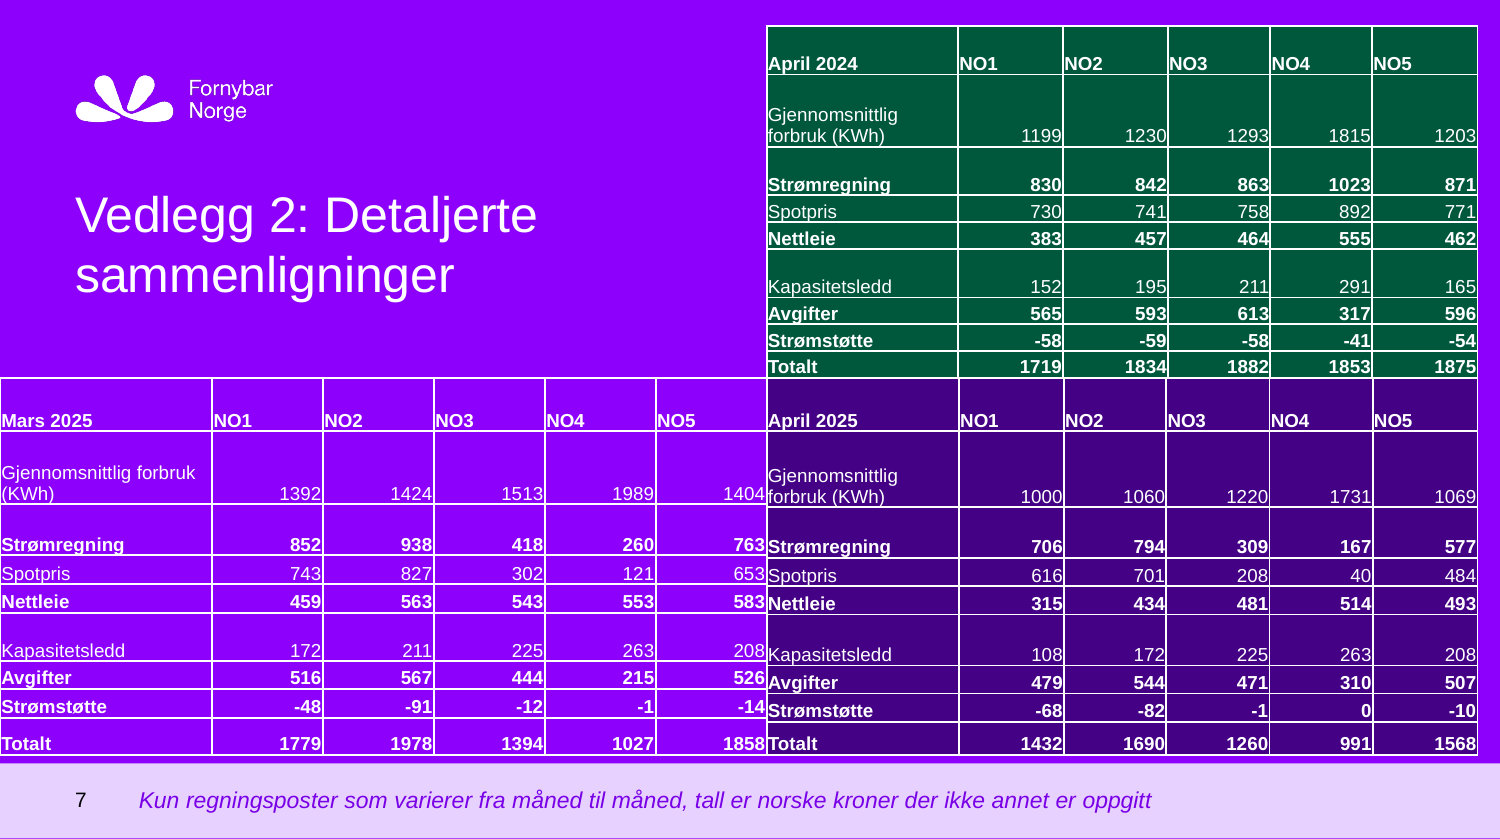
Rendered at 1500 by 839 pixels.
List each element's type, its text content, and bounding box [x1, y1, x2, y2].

table_cell 1394 [435, 719, 544, 754]
table_cell 479 [960, 666, 1063, 693]
table_cell 871 [1373, 148, 1477, 194]
table_cell 1568 [1374, 723, 1477, 754]
table_cell 1069 [1374, 432, 1477, 506]
table_cell 1392 [213, 432, 322, 503]
table_cell Kapasitetsledd [1, 614, 211, 660]
table_cell -14 [657, 690, 766, 717]
table_cell 459 [213, 585, 322, 612]
table_cell 1719 [959, 352, 1062, 377]
table_cell 583 [657, 585, 766, 612]
table_header NO4 [1271, 27, 1371, 74]
table_header NO4 [1270, 379, 1372, 430]
table_cell 827 [324, 556, 433, 583]
table_cell Nettleie [768, 587, 958, 614]
table_cell Kapasitetsledd [768, 615, 958, 665]
table_cell 383 [959, 223, 1062, 248]
table_cell 1882 [1169, 352, 1269, 377]
table_cell Strømstøtte [1, 690, 211, 717]
table_cell 553 [546, 585, 655, 612]
table_cell 211 [1169, 250, 1269, 297]
table_cell 863 [1169, 148, 1269, 194]
table_cell -58 [959, 325, 1062, 350]
table_cell 1989 [546, 432, 655, 503]
table_cell 208 [1374, 615, 1477, 665]
table_cell 462 [1373, 223, 1477, 248]
table_header NO2 [1064, 27, 1167, 74]
table_header April 2024 [768, 27, 957, 74]
table_cell 172 [213, 614, 322, 660]
table_cell Totalt [1, 719, 211, 754]
table_cell Totalt [768, 723, 958, 754]
table_cell Strømregning [1, 505, 211, 554]
table_header NO2 [1065, 379, 1165, 430]
table_cell 108 [960, 615, 1063, 665]
table_cell 302 [435, 556, 544, 583]
table_cell 577 [1374, 508, 1477, 557]
table_cell 1000 [960, 432, 1063, 506]
table_cell 310 [1270, 666, 1372, 693]
table_cell 40 [1270, 559, 1372, 585]
table_cell 484 [1374, 559, 1477, 585]
table_header Mars 2025 [1, 379, 211, 430]
table_cell Gjennomsnittlig forbruk (KWh) [1, 432, 211, 503]
table_cell -10 [1374, 694, 1477, 721]
table_cell 1858 [657, 719, 766, 754]
table_cell -1 [546, 690, 655, 717]
table_cell 938 [324, 505, 433, 554]
table_cell 1779 [213, 719, 322, 754]
table_cell 544 [1065, 666, 1165, 693]
table_cell 852 [213, 505, 322, 554]
table_cell 215 [546, 662, 655, 688]
table_cell 555 [1271, 223, 1371, 248]
table_cell 471 [1167, 666, 1269, 693]
table_header NO1 [213, 379, 322, 430]
table_cell 165 [1373, 250, 1477, 297]
table_cell -58 [1169, 325, 1269, 350]
table_cell -68 [960, 694, 1063, 721]
table_header NO1 [959, 27, 1062, 74]
table_cell 263 [546, 614, 655, 660]
table_cell 593 [1064, 298, 1167, 323]
table_cell 706 [960, 508, 1063, 557]
table_cell 1027 [546, 719, 655, 754]
table_cell 167 [1270, 508, 1372, 557]
table_cell Strømstøtte [768, 694, 958, 721]
table_header NO3 [1167, 379, 1269, 430]
table_cell 1230 [1064, 75, 1167, 146]
table_cell 309 [1167, 508, 1269, 557]
table_cell 260 [546, 505, 655, 554]
table_cell 208 [1167, 559, 1269, 585]
table_cell 1432 [960, 723, 1063, 754]
title Vedlegg 2: Detaljerte sammenligninger [75, 182, 683, 292]
table_cell 892 [1271, 196, 1371, 221]
table_cell Spotpris [768, 559, 958, 585]
table_cell -12 [435, 690, 544, 717]
table_cell 991 [1270, 723, 1372, 754]
table_header NO3 [1169, 27, 1269, 74]
table_cell 526 [657, 662, 766, 688]
table_cell 741 [1064, 196, 1167, 221]
table_cell 172 [1065, 615, 1165, 665]
table_cell Nettleie [1, 585, 211, 612]
table_cell -41 [1271, 325, 1371, 350]
table_header NO5 [657, 379, 766, 430]
table_cell 1978 [324, 719, 433, 754]
table_cell 444 [435, 662, 544, 688]
table_cell 1060 [1065, 432, 1165, 506]
table_cell 830 [959, 148, 1062, 194]
table_cell 225 [435, 614, 544, 660]
table_cell Strømregning [768, 508, 958, 557]
table_cell 1260 [1167, 723, 1269, 754]
table_cell 1424 [324, 432, 433, 503]
table_cell 743 [213, 556, 322, 583]
table_cell 457 [1064, 223, 1167, 248]
table_cell 315 [960, 587, 1063, 614]
table_cell 842 [1064, 148, 1167, 194]
table_cell 225 [1167, 615, 1269, 665]
table_cell -1 [1167, 694, 1269, 721]
table_cell 567 [324, 662, 433, 688]
table_cell 1203 [1373, 75, 1477, 146]
table_cell 1875 [1373, 352, 1477, 377]
table_cell 263 [1270, 615, 1372, 665]
table_cell 1513 [435, 432, 544, 503]
table_cell 516 [213, 662, 322, 688]
table_cell Kapasitetsledd [768, 250, 957, 297]
table_cell 701 [1065, 559, 1165, 585]
table_cell 1690 [1065, 723, 1165, 754]
table_cell Nettleie [768, 223, 957, 248]
table_cell 317 [1271, 298, 1371, 323]
table_header NO5 [1374, 379, 1477, 430]
table_cell 1199 [959, 75, 1062, 146]
table_cell 152 [959, 250, 1062, 297]
table_cell 291 [1271, 250, 1371, 297]
table_cell 418 [435, 505, 544, 554]
table_cell Spotpris [1, 556, 211, 583]
table_header NO4 [546, 379, 655, 430]
table_cell 481 [1167, 587, 1269, 614]
table_cell 1834 [1064, 352, 1167, 377]
table_cell 653 [657, 556, 766, 583]
table_cell 195 [1064, 250, 1167, 297]
slide_number 7 [75, 786, 123, 813]
table_cell 208 [657, 614, 766, 660]
table_cell -82 [1065, 694, 1165, 721]
table_cell Gjennomsnittlig forbruk (KWh) [768, 432, 958, 506]
table_cell Strømregning [768, 148, 957, 194]
table_cell 613 [1169, 298, 1269, 323]
table_cell Totalt [768, 352, 957, 377]
table_header NO1 [960, 379, 1063, 430]
table_cell 596 [1373, 298, 1477, 323]
table_cell 1220 [1167, 432, 1269, 506]
table_cell 730 [959, 196, 1062, 221]
table_cell 121 [546, 556, 655, 583]
table_cell 1404 [657, 432, 766, 503]
picture [75, 75, 273, 123]
table_cell 211 [324, 614, 433, 660]
table_cell Avgifter [1, 662, 211, 688]
table_cell -54 [1373, 325, 1477, 350]
table_cell 1293 [1169, 75, 1269, 146]
table_cell 563 [324, 585, 433, 612]
table_cell Spotpris [768, 196, 957, 221]
table_cell 507 [1374, 666, 1477, 693]
table_header NO5 [1373, 27, 1477, 74]
table_cell 514 [1270, 587, 1372, 614]
table_cell 616 [960, 559, 1063, 585]
table_header April 2025 [768, 379, 958, 430]
table_header NO2 [324, 379, 433, 430]
table_cell Avgifter [768, 298, 957, 323]
text_box Kun regningsposter som varierer fra måned til måned, tall er norske kroner der ikke annet er oppgitt [123, 778, 1478, 821]
table_cell 565 [959, 298, 1062, 323]
table_cell 464 [1169, 223, 1269, 248]
table_cell 0 [1270, 694, 1372, 721]
table_header NO3 [435, 379, 544, 430]
table_cell 434 [1065, 587, 1165, 614]
table_cell 493 [1374, 587, 1477, 614]
table_cell 1815 [1271, 75, 1371, 146]
table_cell 1853 [1271, 352, 1371, 377]
table_cell 794 [1065, 508, 1165, 557]
table_cell -48 [213, 690, 322, 717]
table_cell 1023 [1271, 148, 1371, 194]
table_cell Strømstøtte [768, 325, 957, 350]
table_cell Gjennomsnittlig forbruk (KWh) [768, 75, 957, 146]
table_cell -59 [1064, 325, 1167, 350]
table_cell -91 [324, 690, 433, 717]
table_cell 1731 [1270, 432, 1372, 506]
table_cell Avgifter [768, 666, 958, 693]
table_cell 758 [1169, 196, 1269, 221]
table_cell 771 [1373, 196, 1477, 221]
table_cell 763 [657, 505, 766, 554]
table_cell 543 [435, 585, 544, 612]
